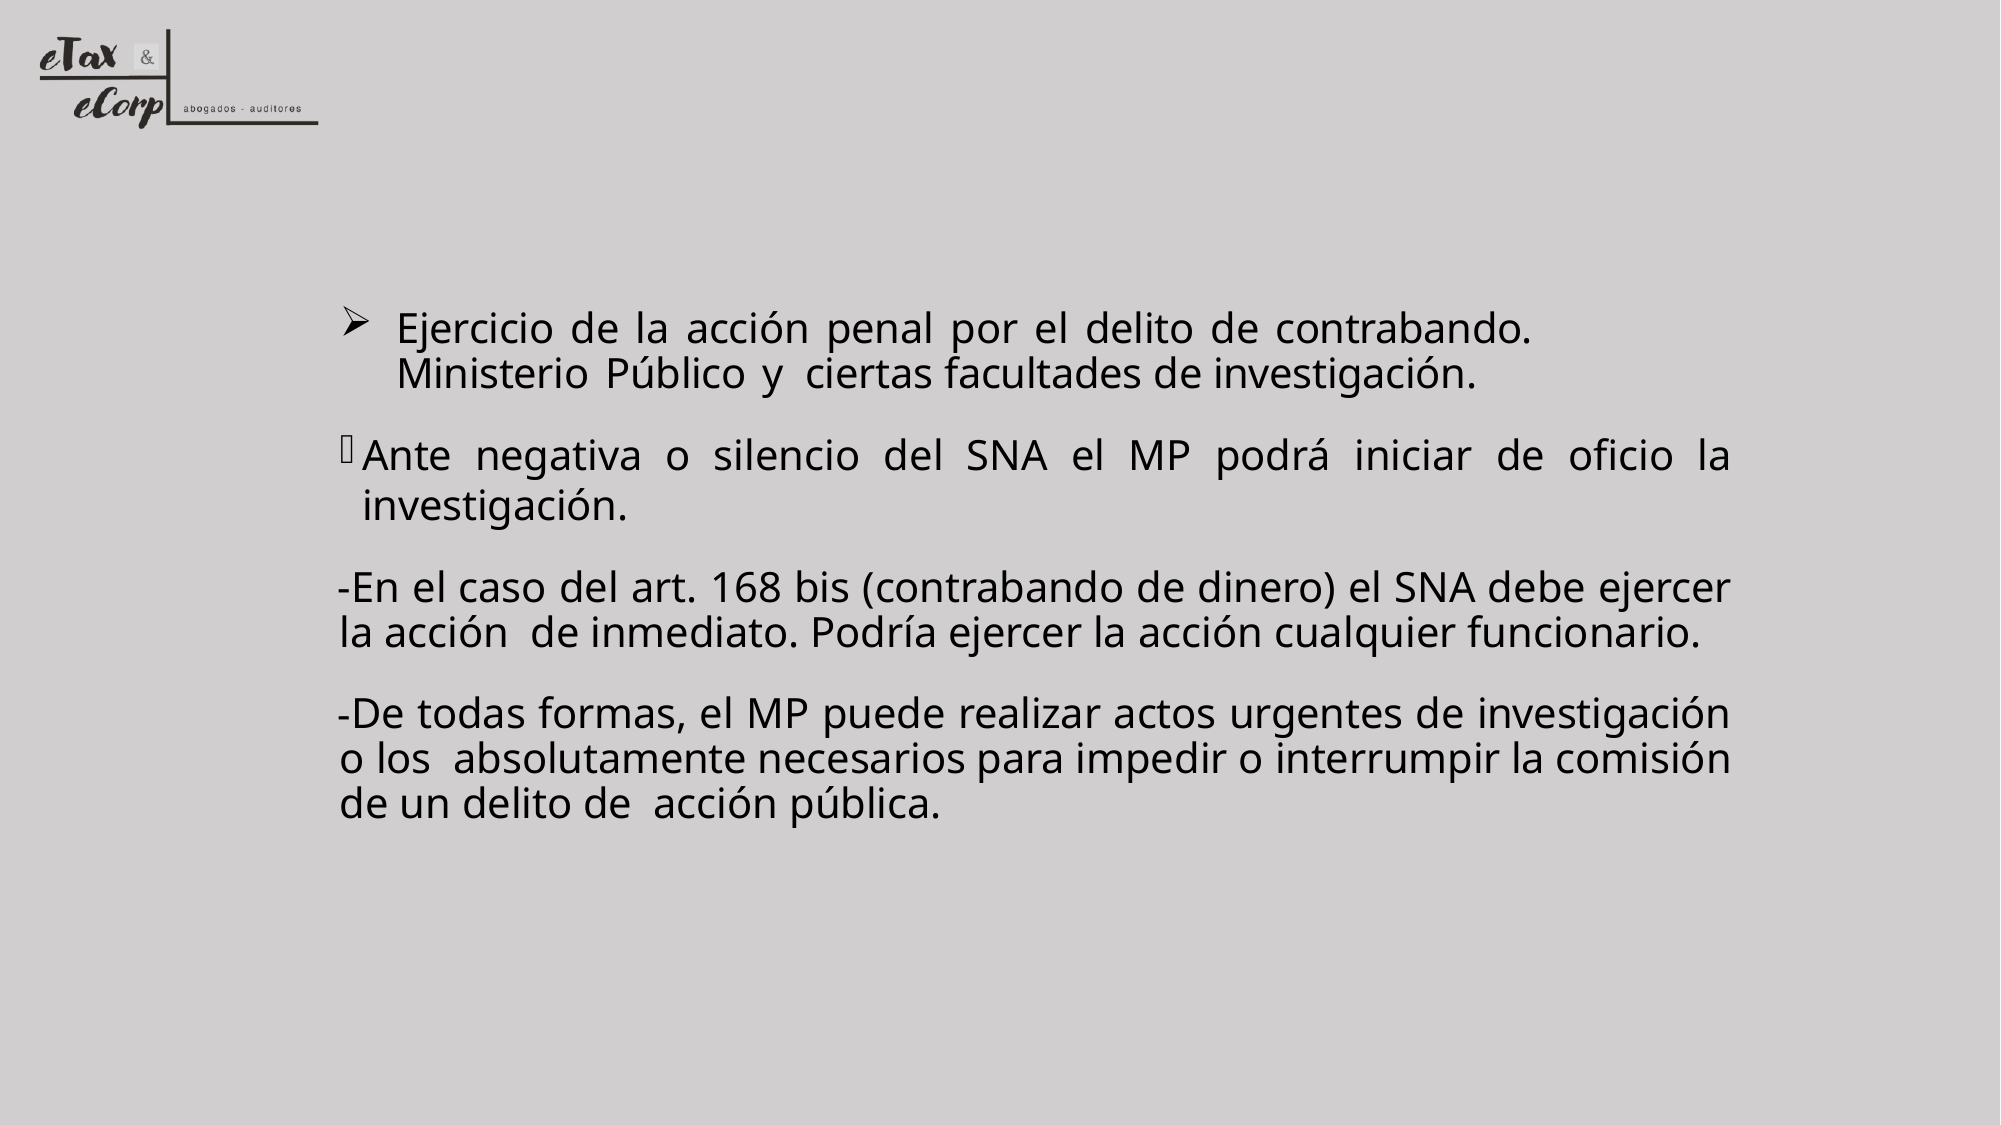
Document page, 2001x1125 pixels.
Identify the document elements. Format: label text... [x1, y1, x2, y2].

text_box Ejercicio de la acción penal por el delito de contrabando. Ministerio Público y ciertas facultades de investigación. Ante negativa o silencio del SNA el MP podrá iniciar de oficio la investigación. En el caso del art. 168 bis (contrabando de dinero) el SNA debe ejercer la acción de inmediato. Podría ejercer la acción cualquier funcionario. De todas formas, el MP puede realizar actos urgentes de investigación o los absolutamente necesarios para impedir o interrumpir la comisión de un delito de acción pública. [337, 299, 1733, 828]
picture [24, 3, 332, 155]
